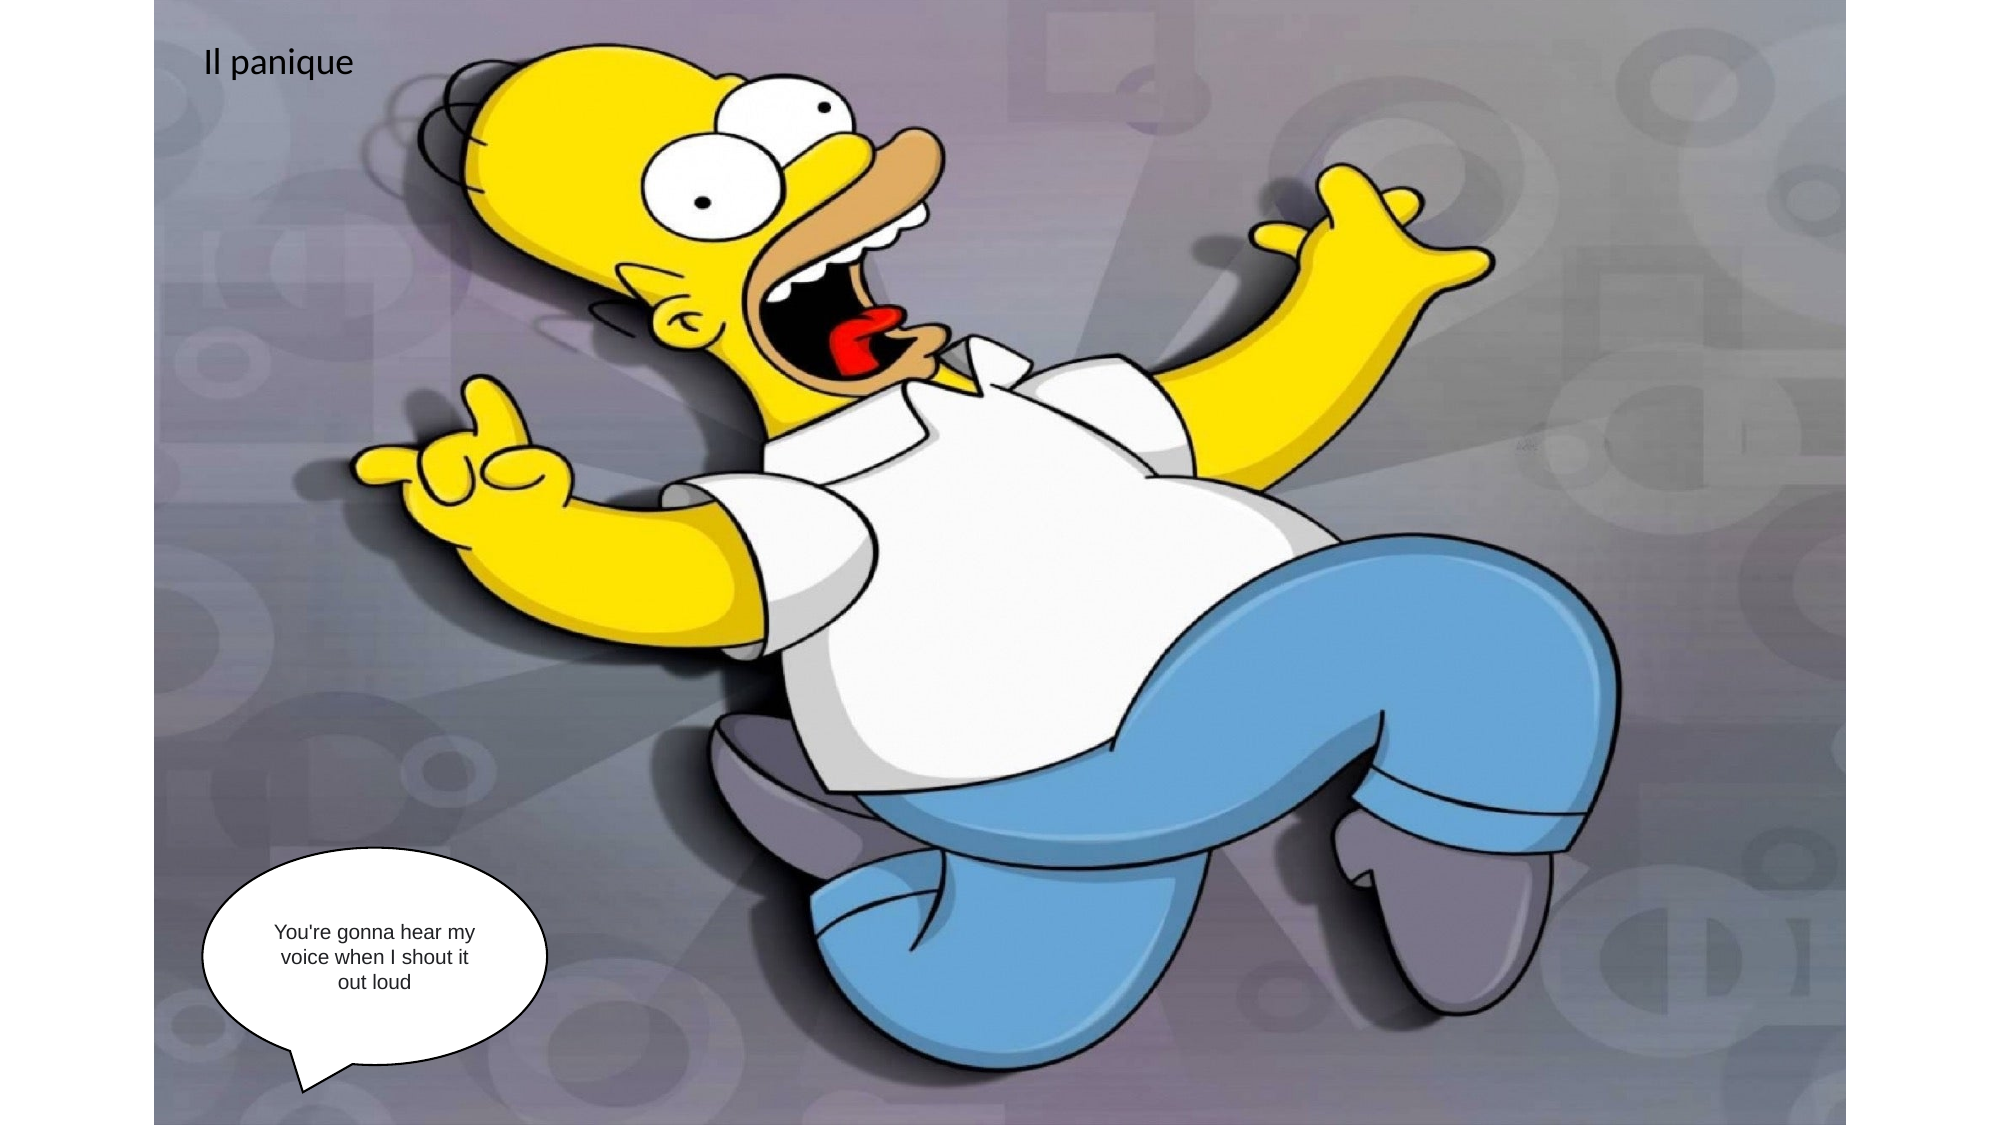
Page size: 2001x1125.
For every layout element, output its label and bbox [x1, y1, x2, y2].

list [154, 0, 1846, 1125]
